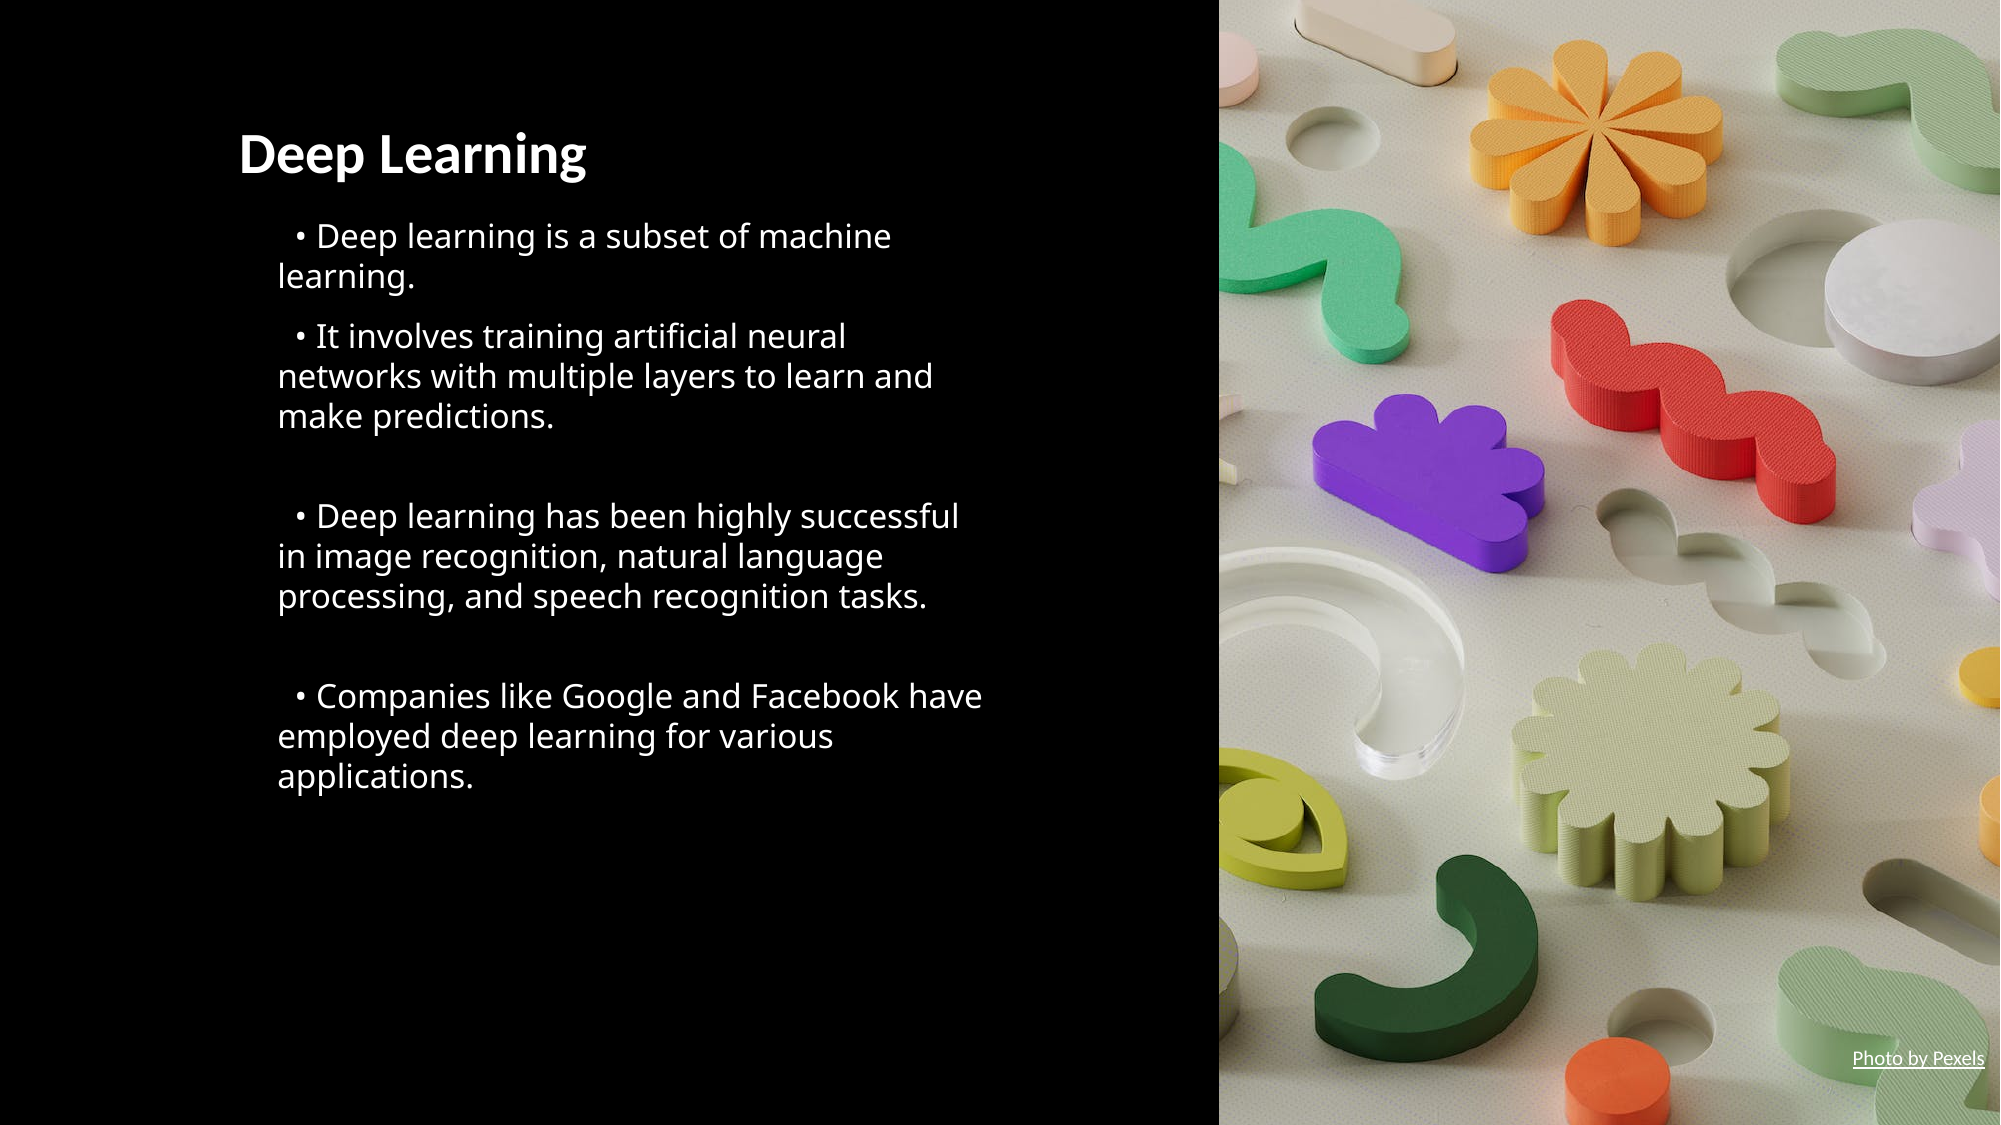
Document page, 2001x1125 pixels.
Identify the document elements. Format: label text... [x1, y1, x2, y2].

text_box • Deep learning is a subset of machine learning. [262, 217, 1013, 293]
text_box • It involves training artificial neural networks with multiple layers to learn and make predictions. [262, 337, 1013, 413]
text_box Deep Learning [225, 112, 1219, 188]
picture [1219, 0, 2000, 1125]
text_box • Deep learning has been highly successful in image recognition, natural language processing, and speech recognition tasks. [262, 517, 1013, 593]
text_box • Companies like Google and Facebook have employed deep learning for various applications. [262, 697, 1013, 773]
